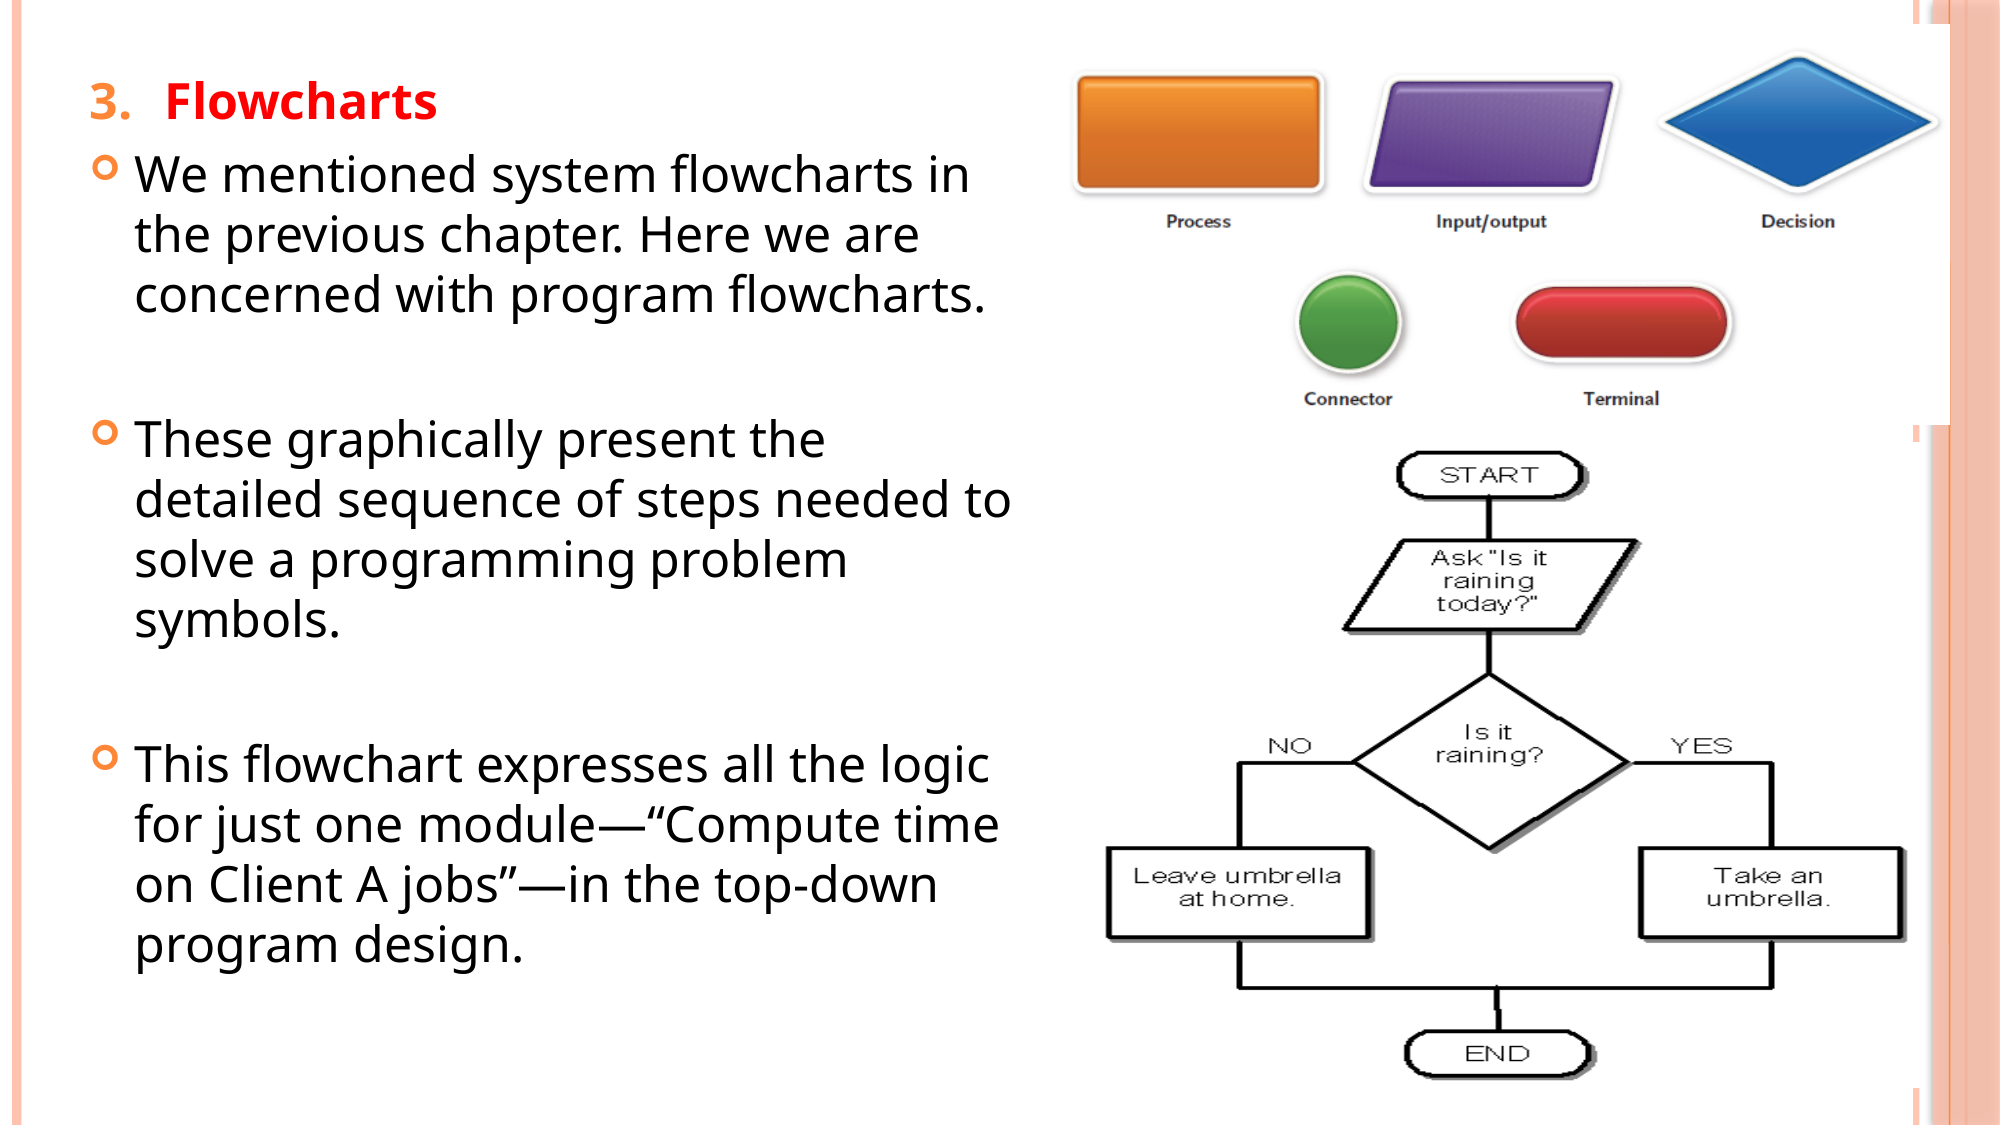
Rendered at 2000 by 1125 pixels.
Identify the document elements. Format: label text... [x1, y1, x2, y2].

list Flowcharts We mentioned system flowcharts in the previous chapter. Here we are concerned with program flowcharts. These graphically present the detailed sequence of steps needed to solve a programming problem symbols. This flowchart expresses all the logic for just one module—“Compute time on Client A jobs”—in the top-down program design. [74, 62, 1038, 1062]
picture [1049, 24, 1951, 426]
picture [1086, 442, 1926, 1088]
